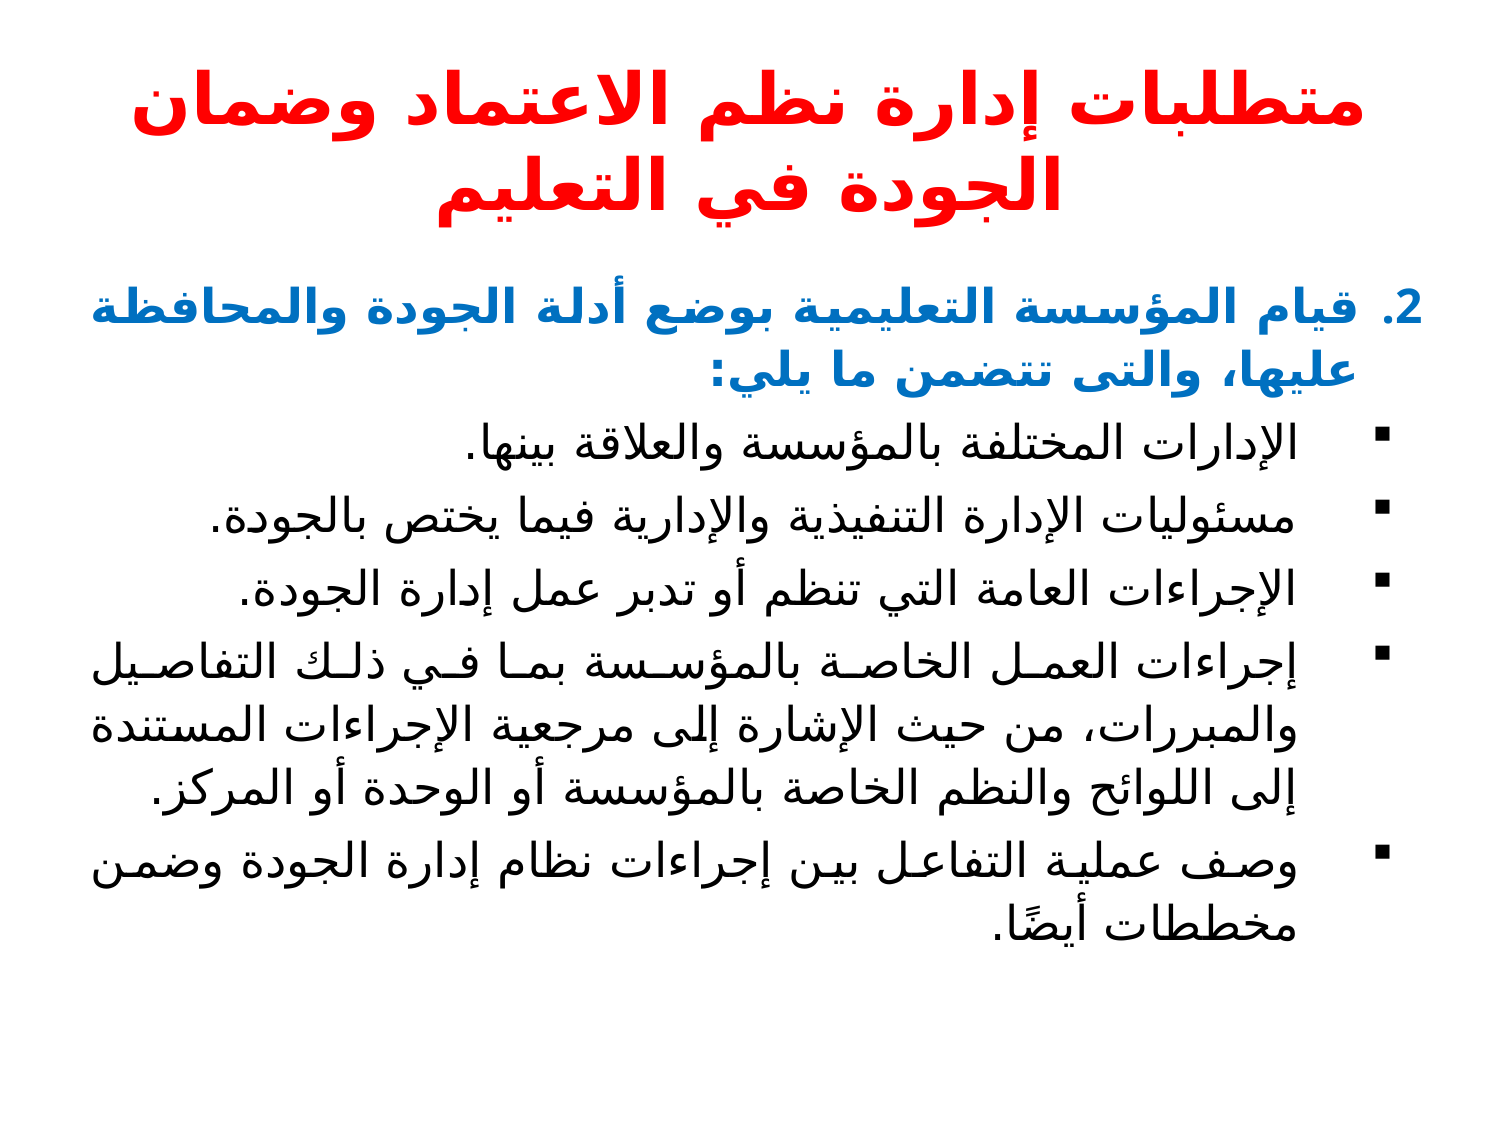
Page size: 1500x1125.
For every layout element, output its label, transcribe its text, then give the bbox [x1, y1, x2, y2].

list قيام المؤسسة التعليمية بوضع أدلة الجودة والمحافظة عليها، والتى تتضمن ما يلي: الإدارات المختلفة بالمؤسسة والعلاقة بينها. مسئوليات الإدارة التنفيذية والإدارية فيما يختص بالجودة. الإجراءات العامة التي تنظم أو تدبر عمل إدارة الجودة. إجراءات العمل الخاصة بالمؤسسة بما في ذلك التفاصيل والمبررات، من حيث الإشارة إلى مرجعية الإجراءات المستندة إلى اللوائح والنظم الخاصة بالمؤسسة أو الوحدة أو المركز. وصف عملية التفاعل بين إجراءات نظام إدارة الجودة وضمن مخططات أيضًا. [75, 262, 1425, 1005]
title متطلبات إدارة نظم الاعتماد وضمان الجودة في التعليم [75, 45, 1425, 233]
